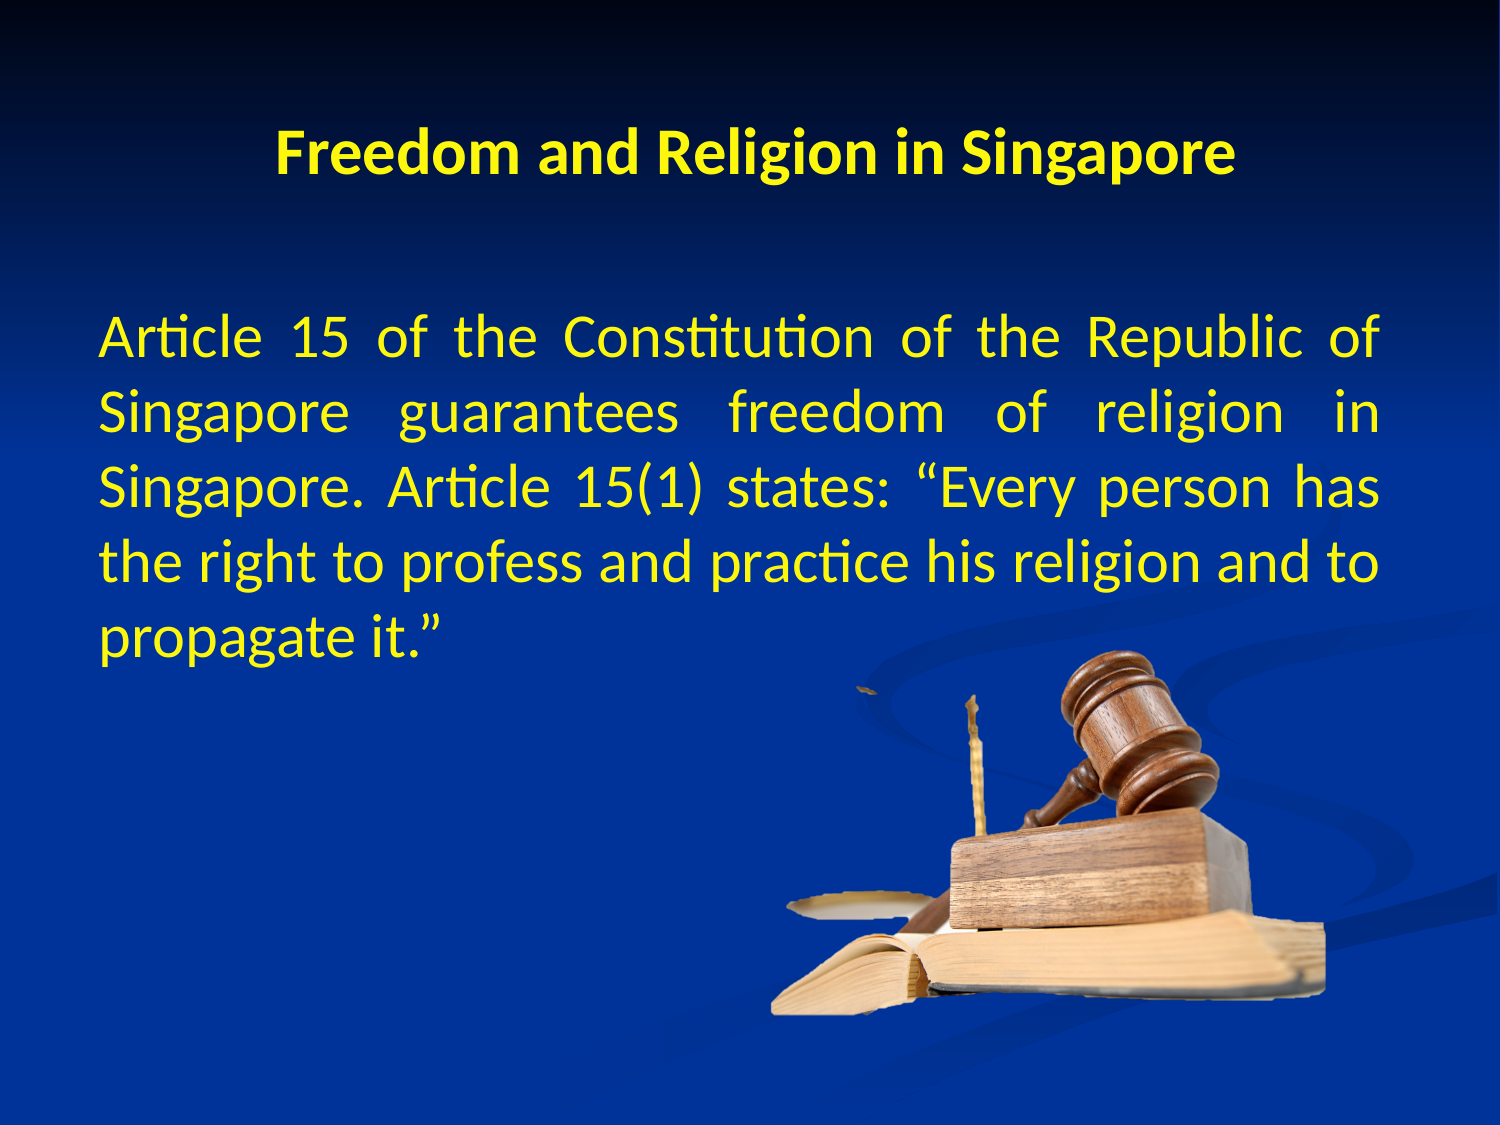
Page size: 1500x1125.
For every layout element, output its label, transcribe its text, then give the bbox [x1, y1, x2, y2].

list Freedom and Religion in Singapore [99, 99, 1414, 238]
text_box Article 15 of the Constitution of the Republic of Singapore guarantees freedom of religion in Singapore. Article 15(1) states: “Every person has the right to profess and practice his religion and to propagate it.” [84, 287, 1398, 705]
picture [687, 587, 1397, 1063]
